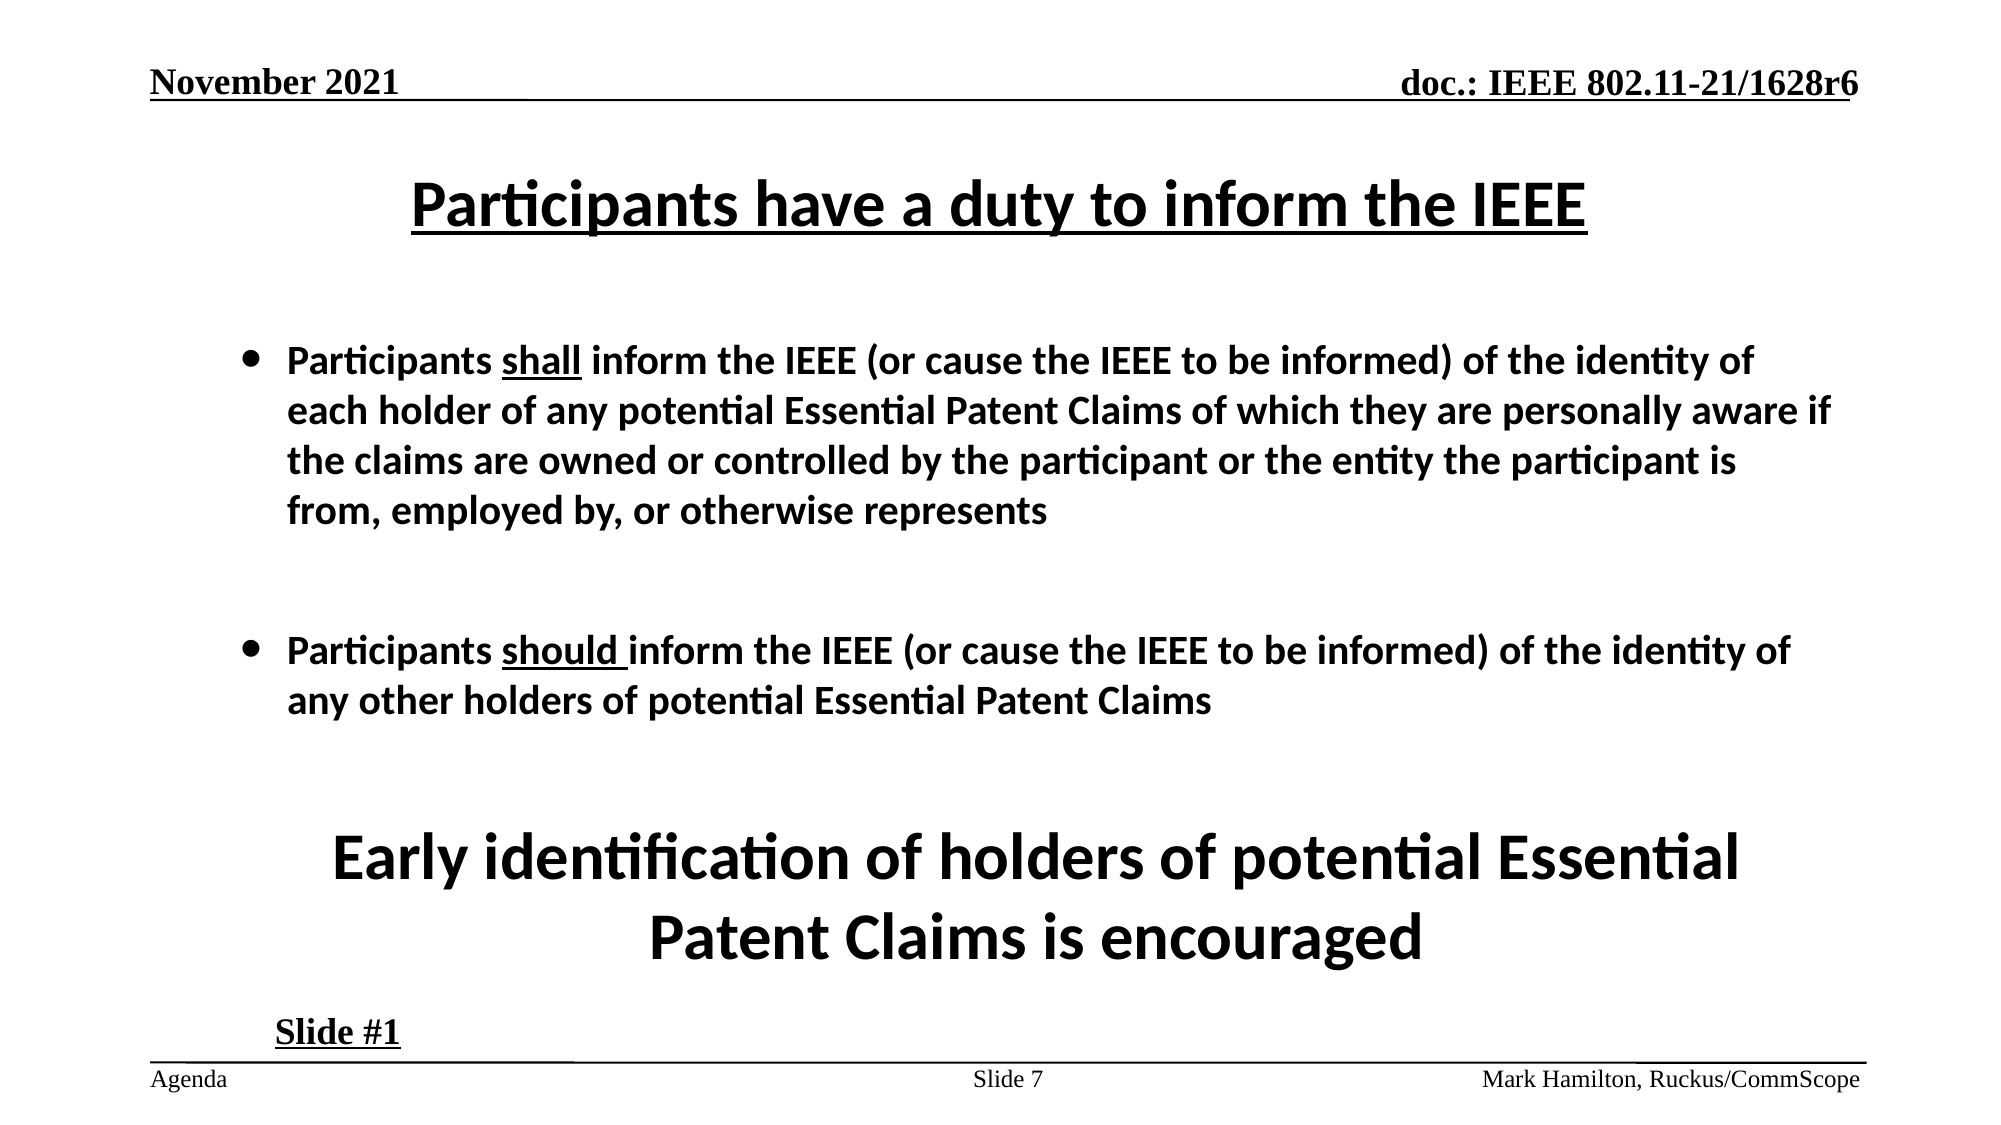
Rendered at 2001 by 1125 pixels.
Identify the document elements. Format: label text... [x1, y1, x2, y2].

text_box Slide #1 [260, 999, 417, 1060]
list Participants shall inform the IEEE (or cause the IEEE to be informed) of the identity of each holder of any potential Essential Patent Claims of which they are personally aware if the claims are owned or controlled by the participant or the entity the participant is from, employed by, or otherwise represents Participants should inform the IEEE (or cause the IEEE to be informed) of the identity of any other holders of potential Essential Patent Claims Early identification of holders of potential Essential Patent Claims is encouraged [149, 324, 1850, 1000]
slide_number Slide 7 [950, 1061, 1067, 1123]
title Participants have a duty to inform the IEEE [149, 112, 1850, 288]
